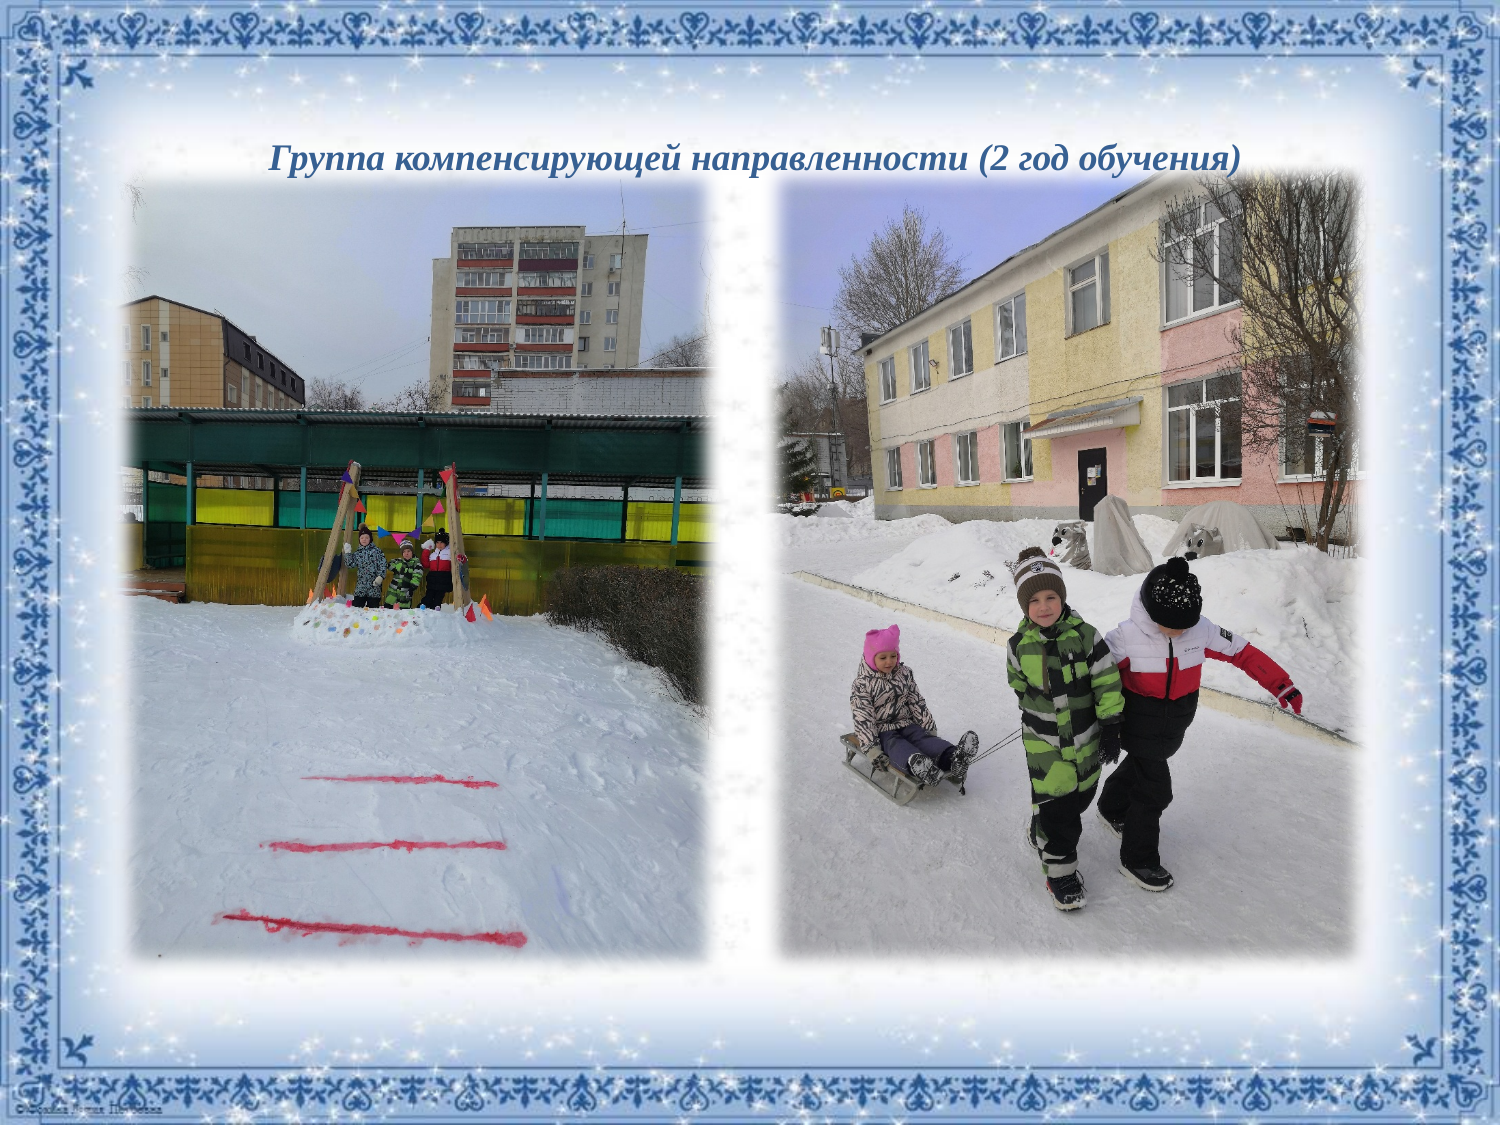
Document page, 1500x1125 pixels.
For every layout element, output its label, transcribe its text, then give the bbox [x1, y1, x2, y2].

text_box Группа компенсирующей направленности (2 год обучения) [253, 125, 1294, 186]
picture [0, 0, 1500, 1125]
